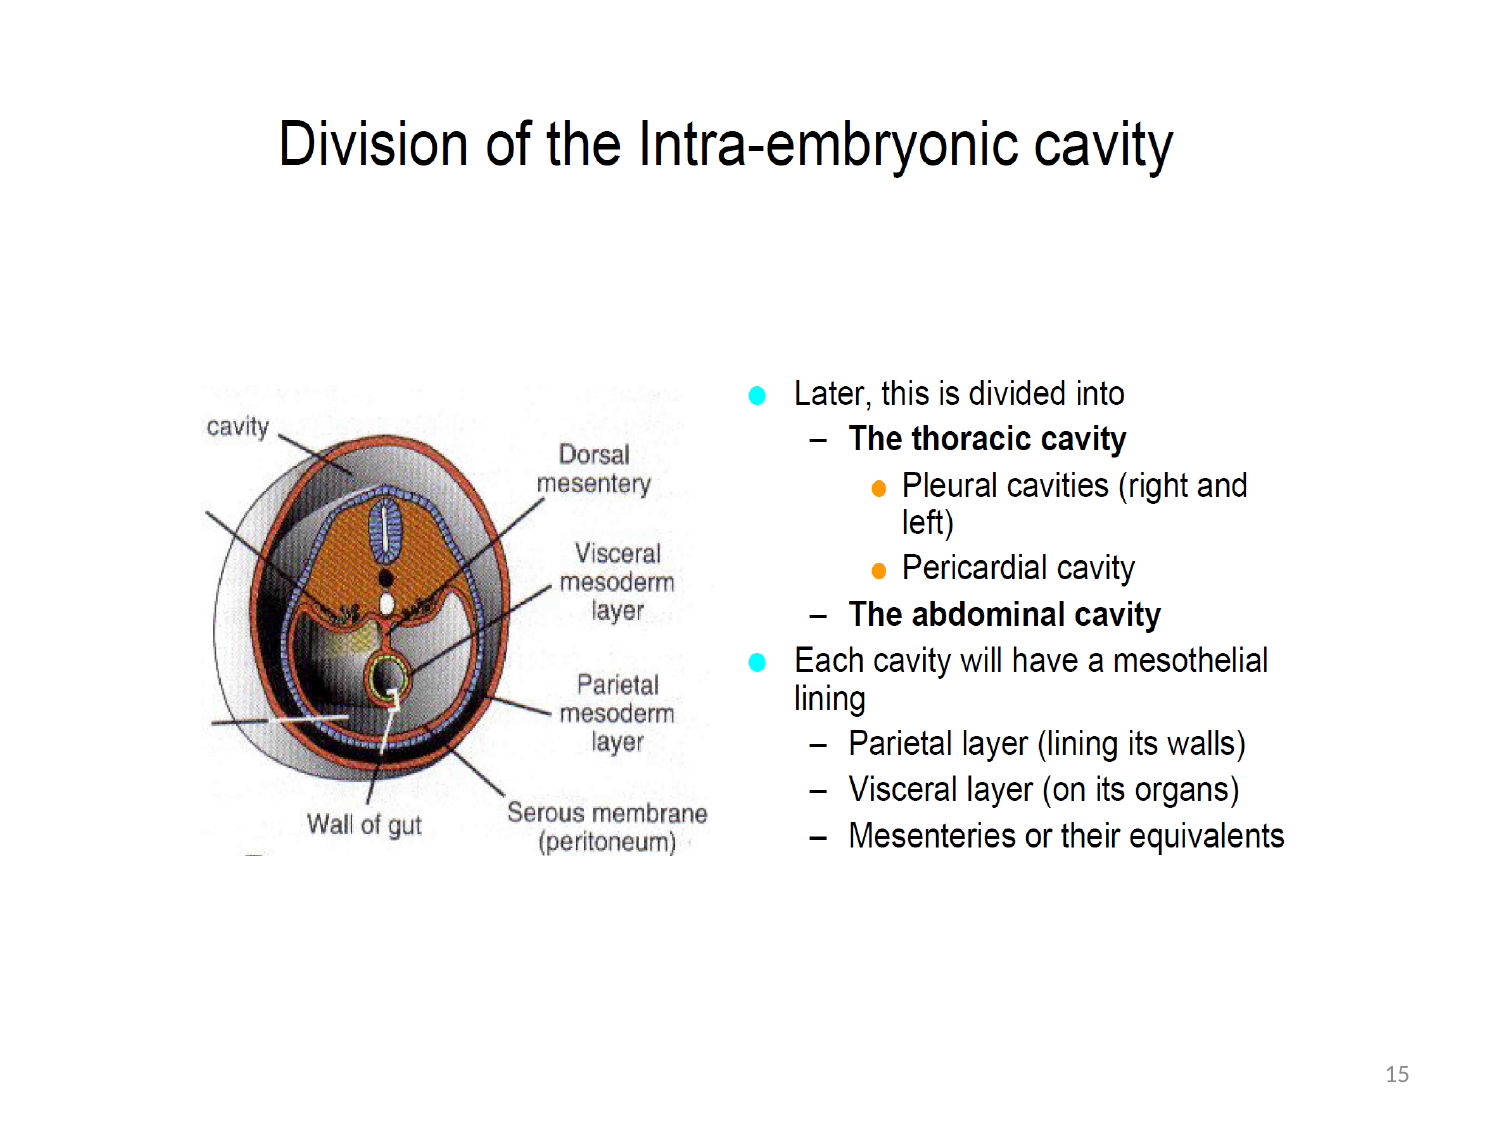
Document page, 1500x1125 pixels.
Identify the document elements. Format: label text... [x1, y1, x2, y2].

slide_number 15 [1074, 1042, 1425, 1103]
picture [112, 74, 1401, 1026]
